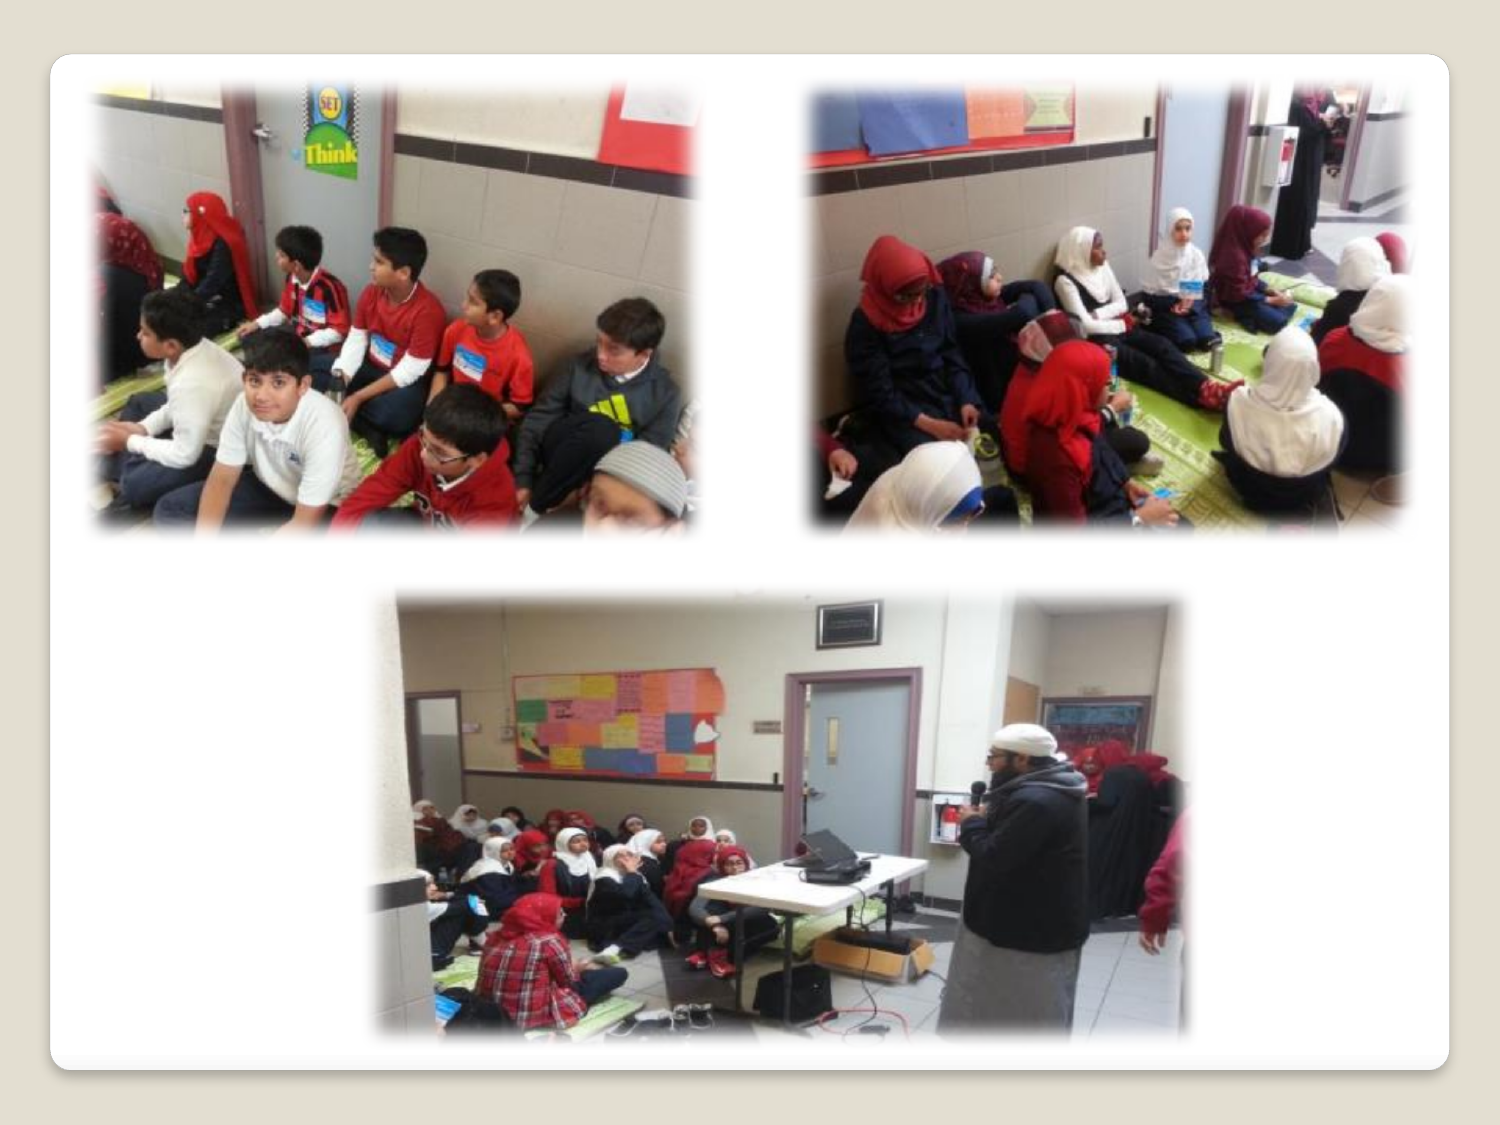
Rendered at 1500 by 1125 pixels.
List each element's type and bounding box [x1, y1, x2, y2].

picture [80, 74, 707, 544]
picture [793, 74, 1419, 544]
picture [359, 580, 1200, 1051]
